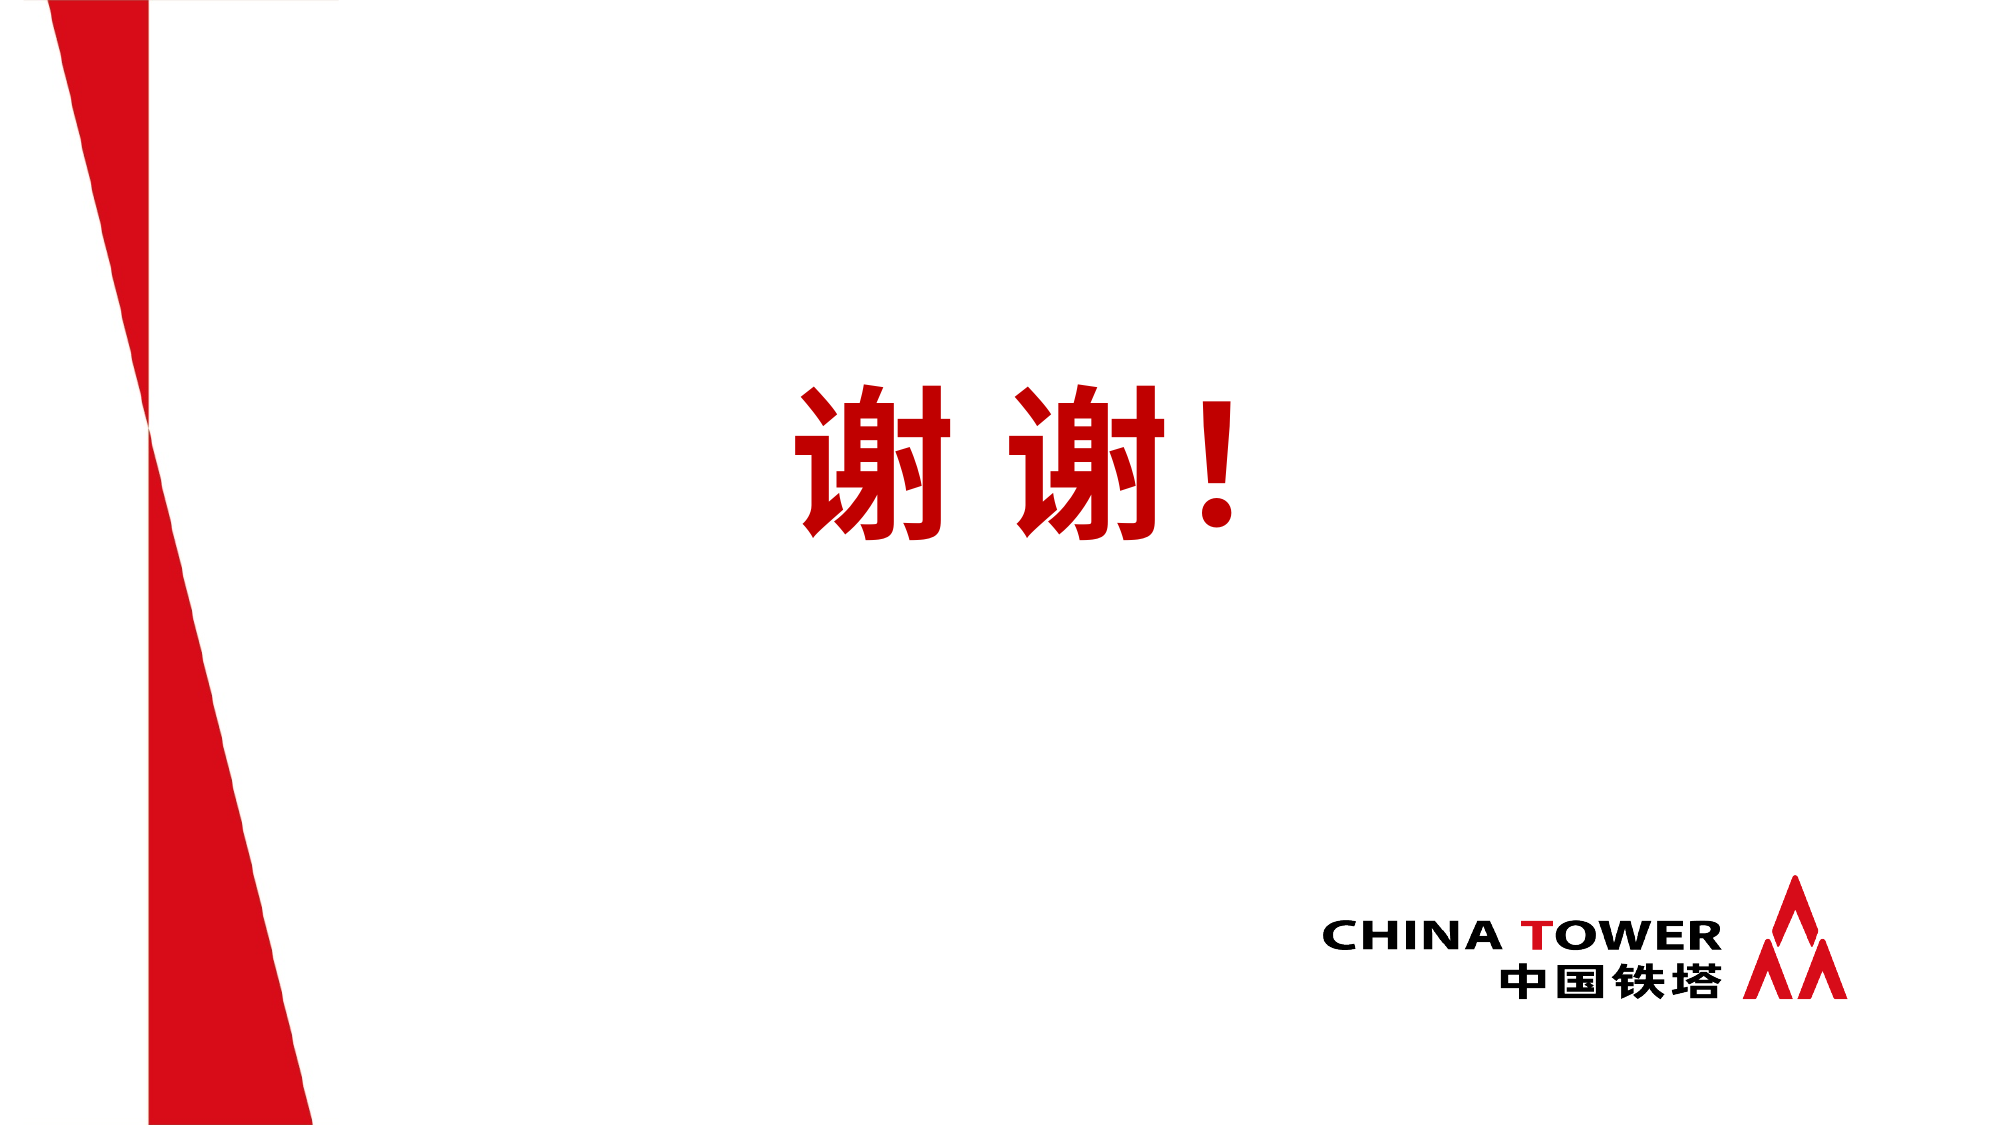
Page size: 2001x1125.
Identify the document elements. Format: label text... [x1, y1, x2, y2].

picture [1299, 857, 1871, 1017]
text_box 谢 谢！ [381, 335, 1751, 703]
picture [23, 0, 339, 1125]
